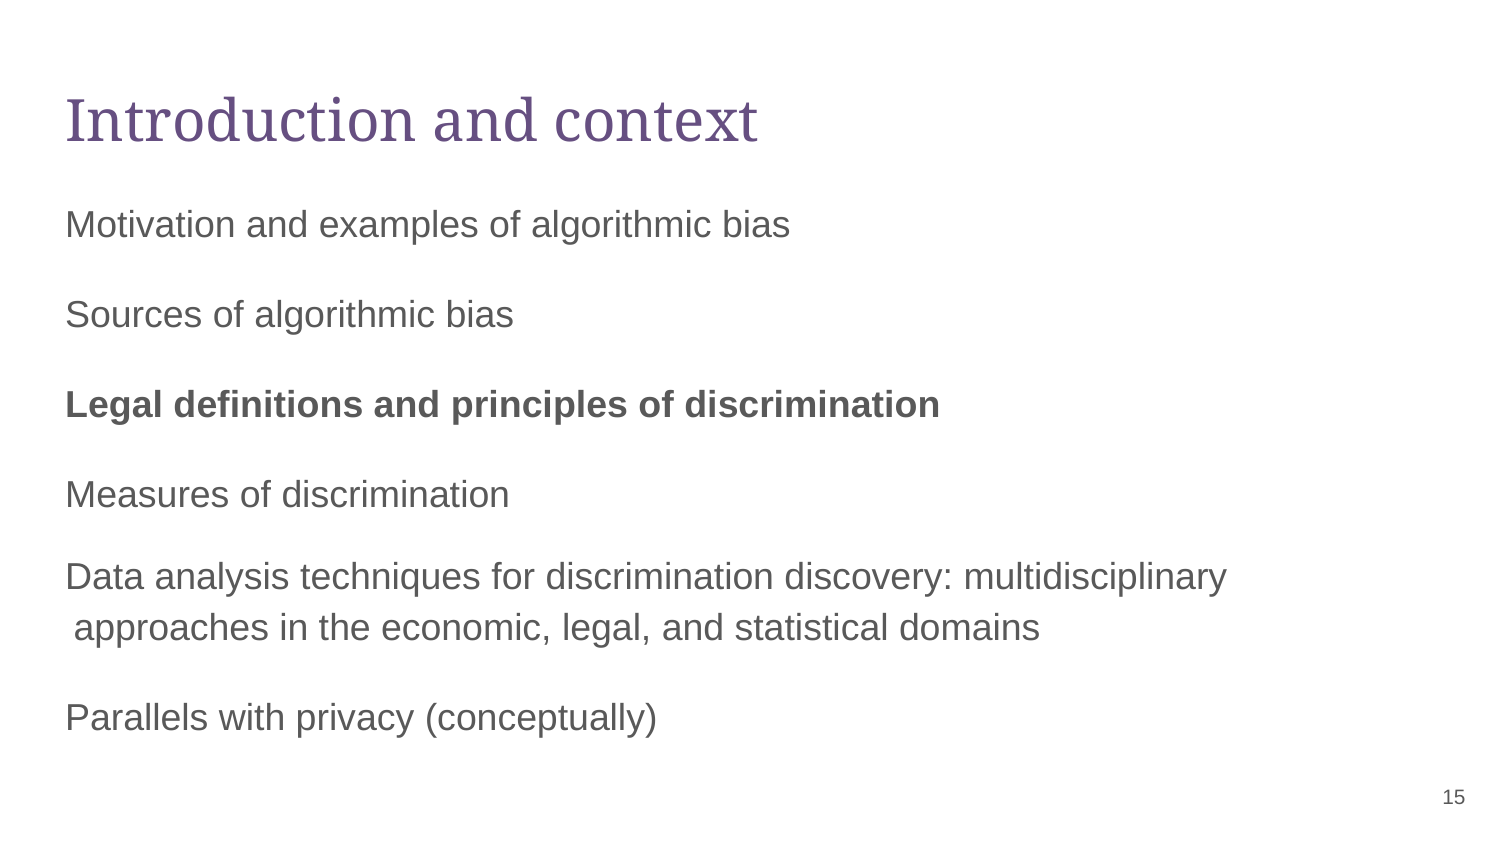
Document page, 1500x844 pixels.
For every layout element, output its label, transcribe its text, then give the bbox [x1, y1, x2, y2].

slide_number ‹#› [1426, 783, 1468, 806]
title Introduction and context [63, 82, 1437, 163]
text_box Motivation and examples of algorithmic bias Sources of algorithmic bias Legal definitions and principles of discrimination Measures of discrimination Data analysis techniques for discrimination discovery: multidisciplinary approaches in the economic, legal, and statistical domains Parallels with privacy (conceptually) [63, 199, 1231, 699]
